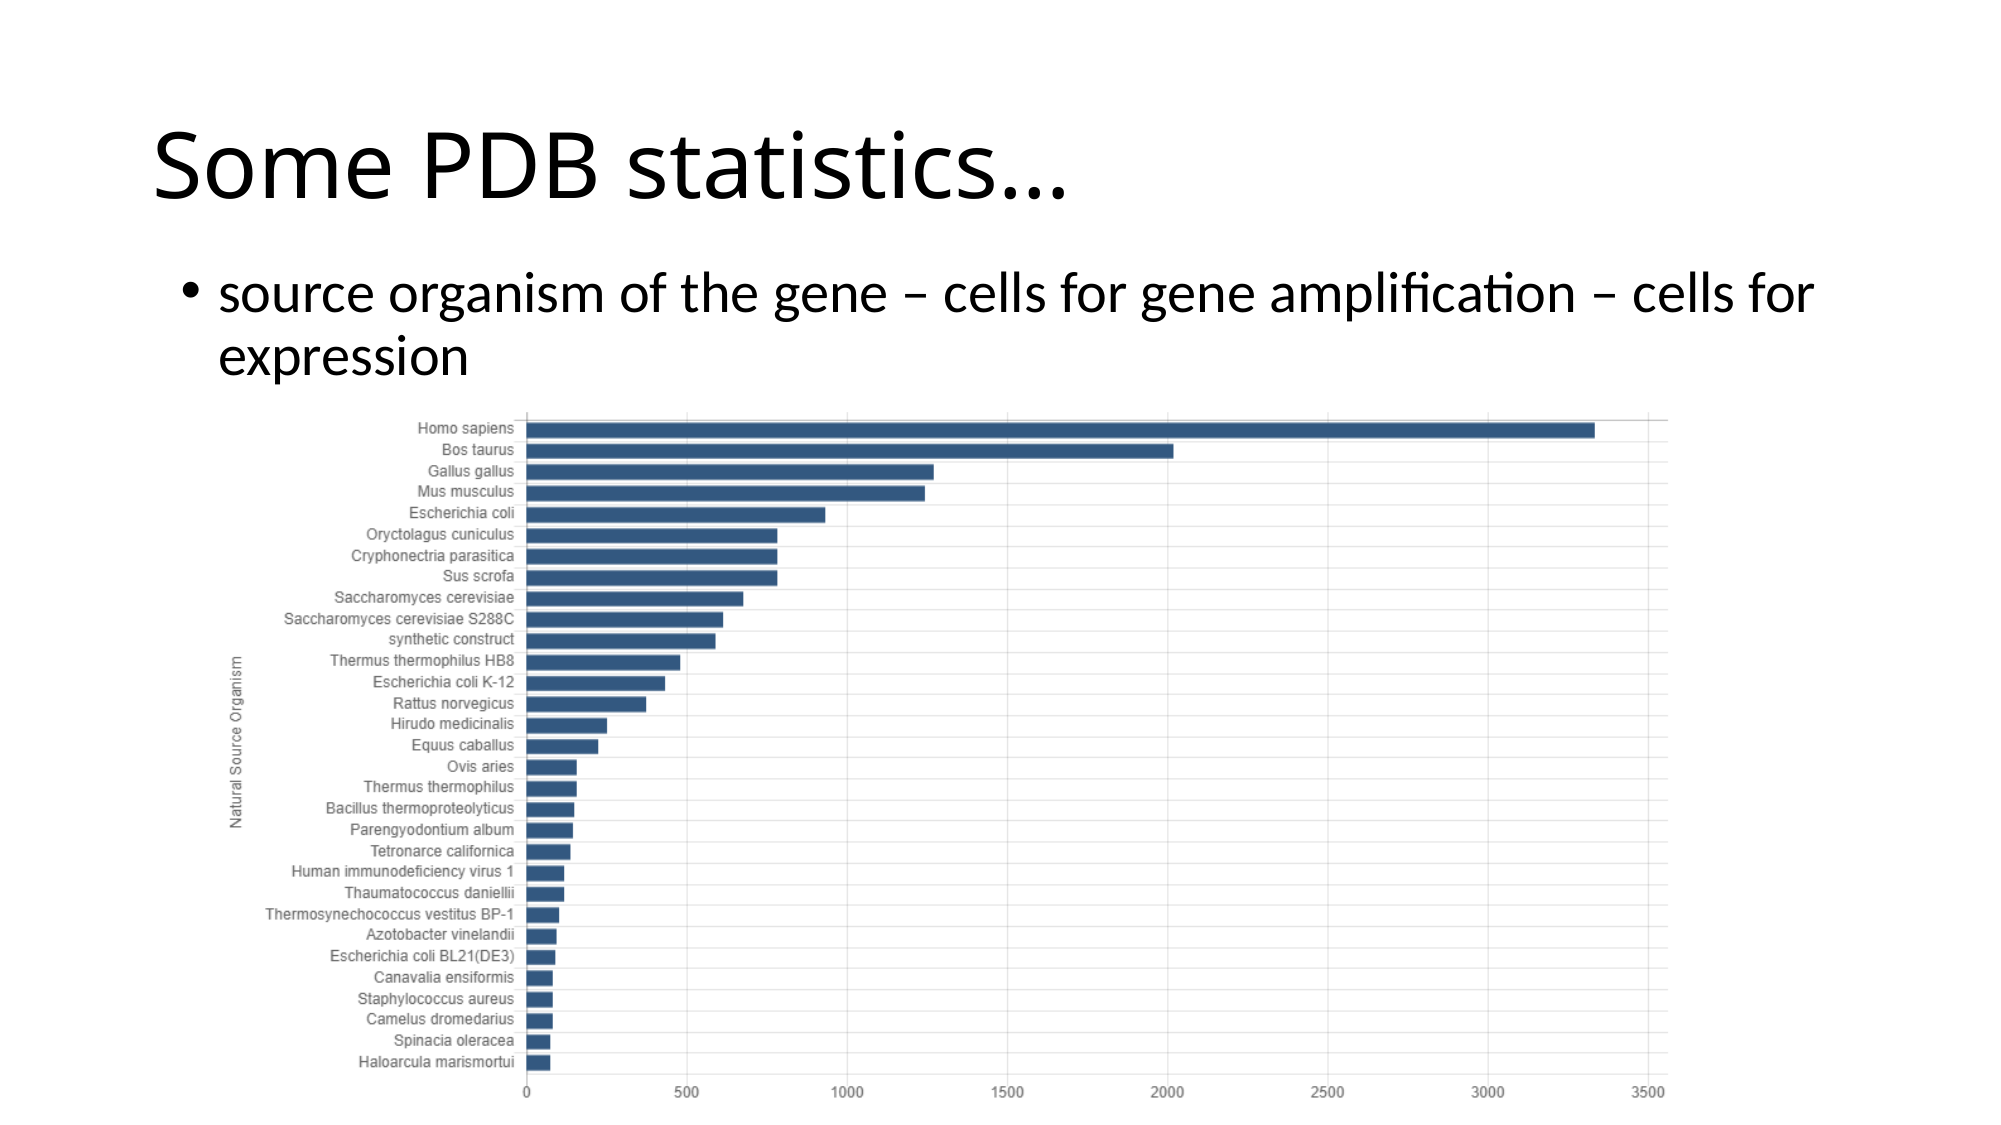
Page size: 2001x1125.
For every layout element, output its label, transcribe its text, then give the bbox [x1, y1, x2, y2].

list source organism of the gene – cells for gene amplification – cells for expression [165, 254, 1891, 969]
picture [206, 411, 1682, 1104]
title Some PDB statistics… [137, 59, 1863, 278]
